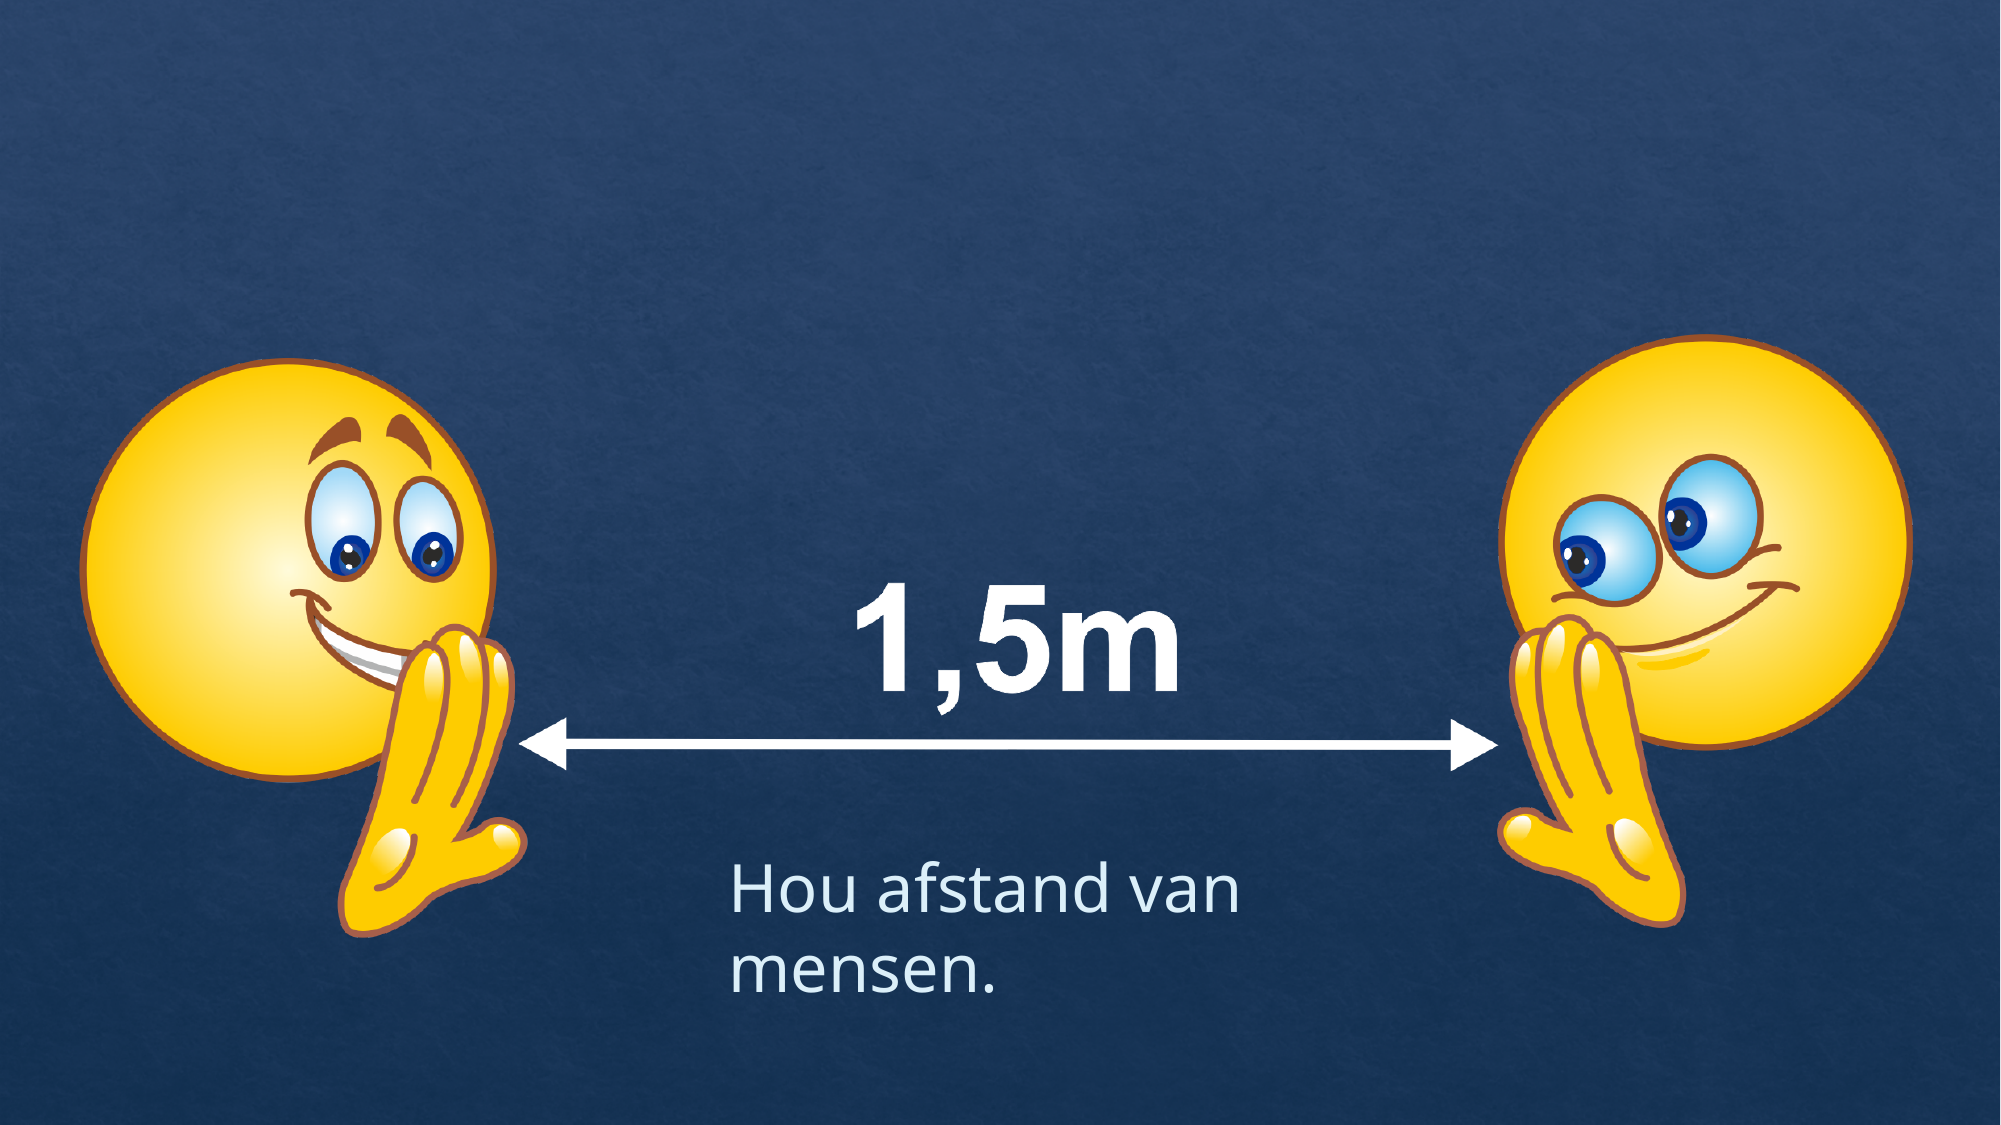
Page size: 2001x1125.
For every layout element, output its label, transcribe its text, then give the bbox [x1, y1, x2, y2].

picture [78, 334, 1914, 938]
text_box Hou afstand van mensen. [713, 953, 1353, 1014]
